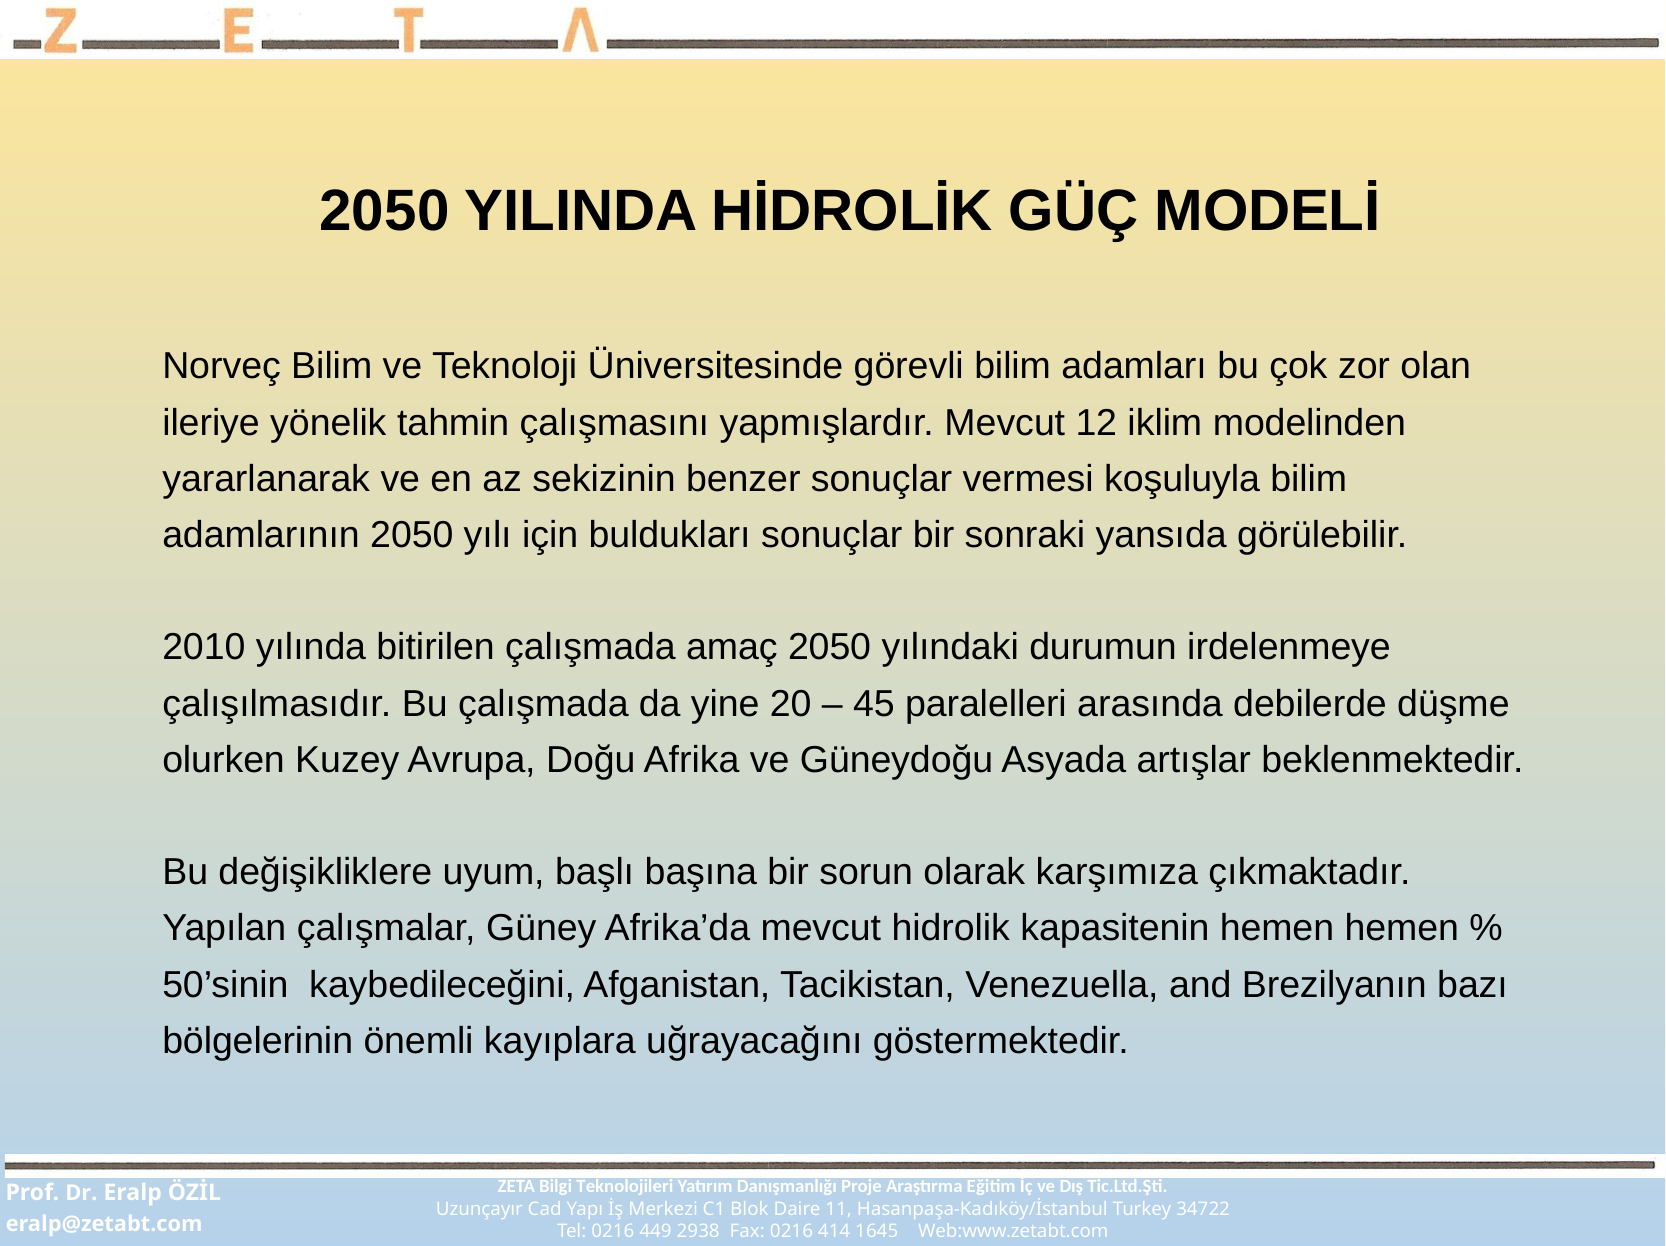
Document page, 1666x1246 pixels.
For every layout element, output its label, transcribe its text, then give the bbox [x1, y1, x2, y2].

text_box 2050 YILINDA HİDROLİK GÜÇ MODELİ Norveç Bilim ve Teknoloji Üniversitesinde görevli bilim adamları bu çok zor olan ileriye yönelik tahmin çalışmasını yapmışlardır. Mevcut 12 iklim modelinden yararlanarak ve en az sekizinin benzer sonuçlar vermesi koşuluyla bilim adamlarının 2050 yılı için buldukları sonuçlar bir sonraki yansıda görülebilir. 2010 yılında bitirilen çalışmada amaç 2050 yılındaki durumun irdelenmeye çalışılmasıdır. Bu çalışmada da yine 20 – 45 paralelleri arasında debilerde düşme olurken Kuzey Avrupa, Doğu Afrika ve Güneydoğu Asyada artışlar beklenmektedir. Bu değişikliklere uyum, başlı başına bir sorun olarak karşımıza çıkmaktadır. Yapılan çalışmalar, Güney Afrika’da mevcut hidrolik kapasitenin hemen hemen % 50’sinin kaybedileceğini, Afganistan, Tacikistan, Venezuella, and Brezilyanın bazı bölgelerinin önemli kayıplara uğrayacağını göstermektedir. [147, 102, 1554, 1125]
picture [0, 0, 1665, 59]
picture [4, 1154, 1666, 1178]
